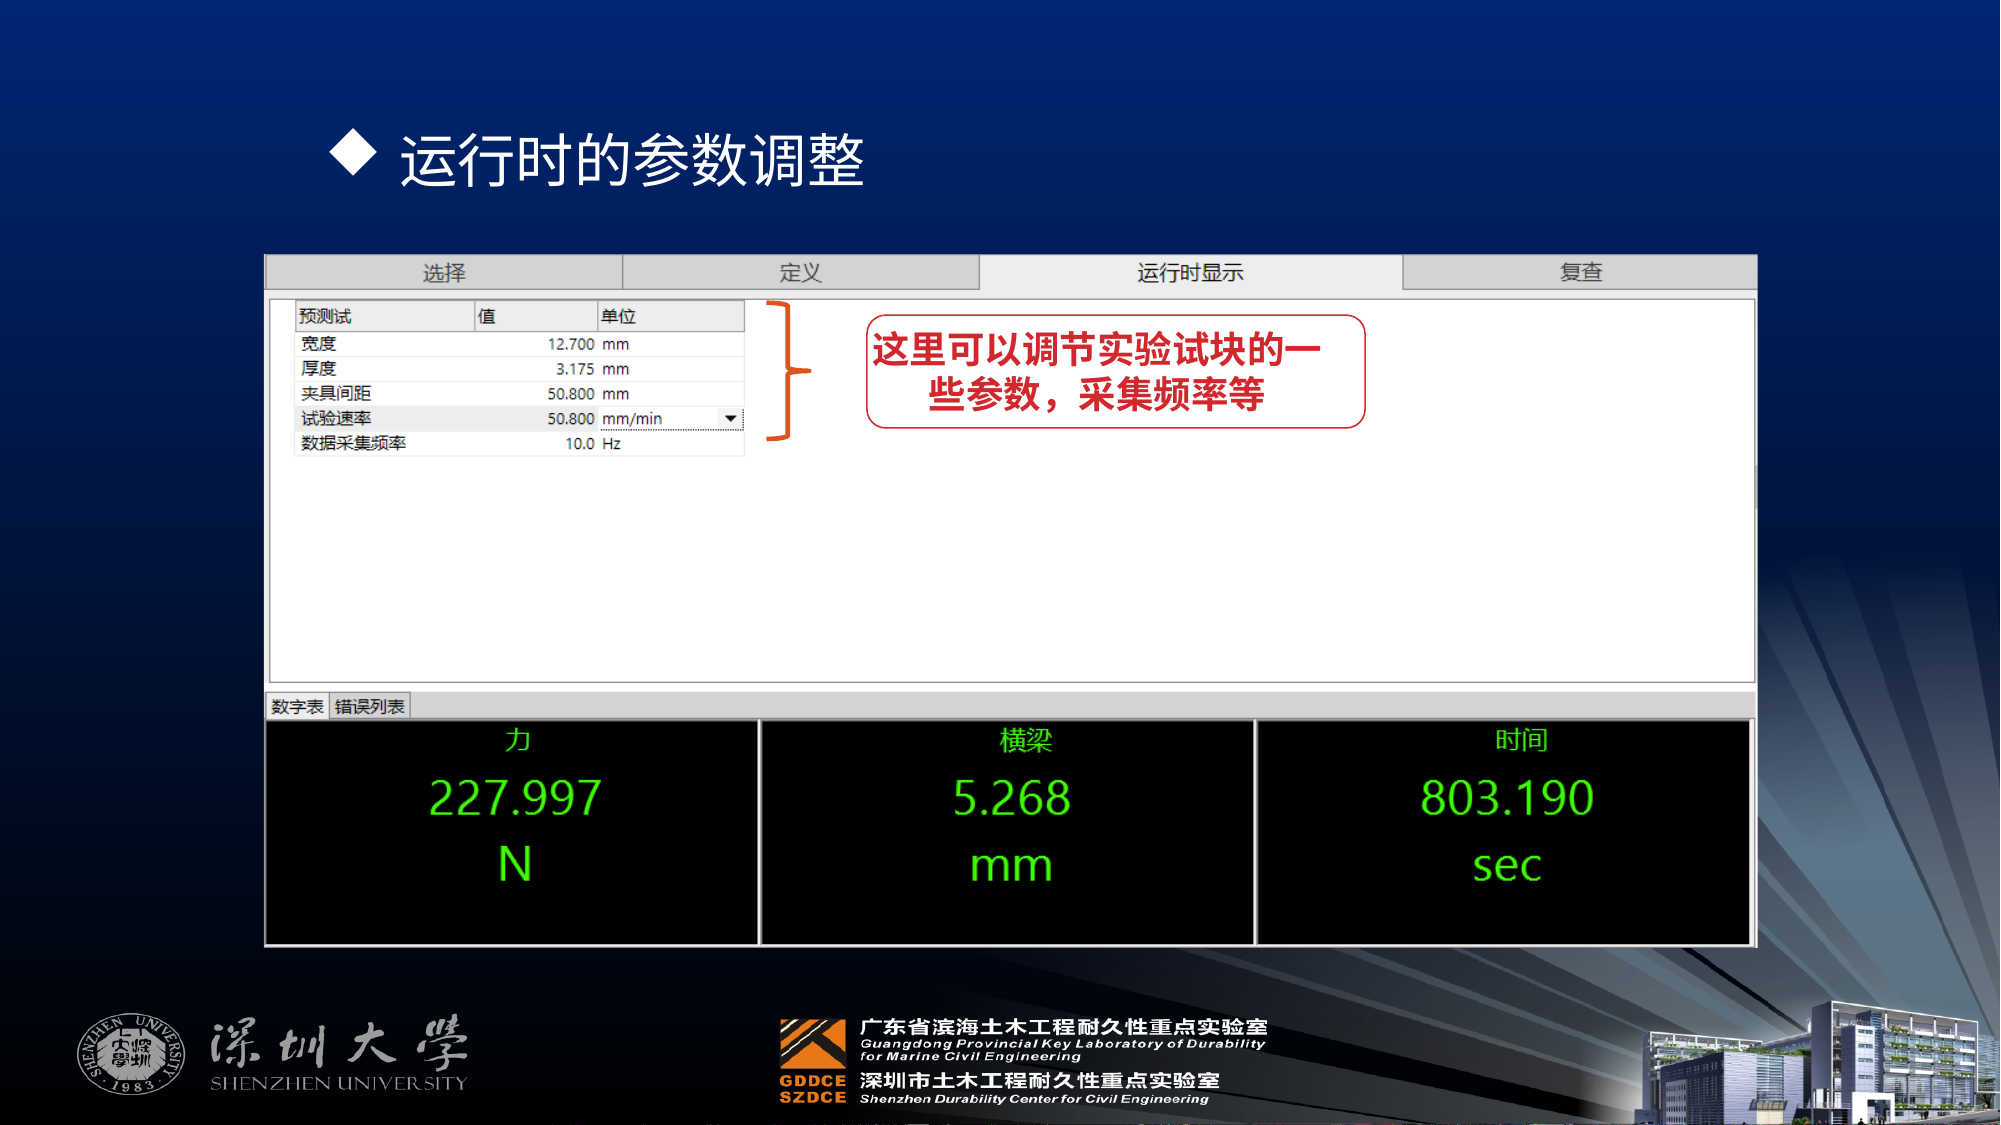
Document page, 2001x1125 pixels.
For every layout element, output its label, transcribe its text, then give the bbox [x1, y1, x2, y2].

text_box [743, 56, 1276, 207]
text_box 运行时的参数调整 [309, 117, 1000, 202]
text_box [263, 254, 1758, 948]
picture [552, 299, 2000, 1125]
text_box [766, 302, 810, 440]
text_box 这里可以调节实验试块的一些参数，采集频率等 [866, 315, 1366, 428]
